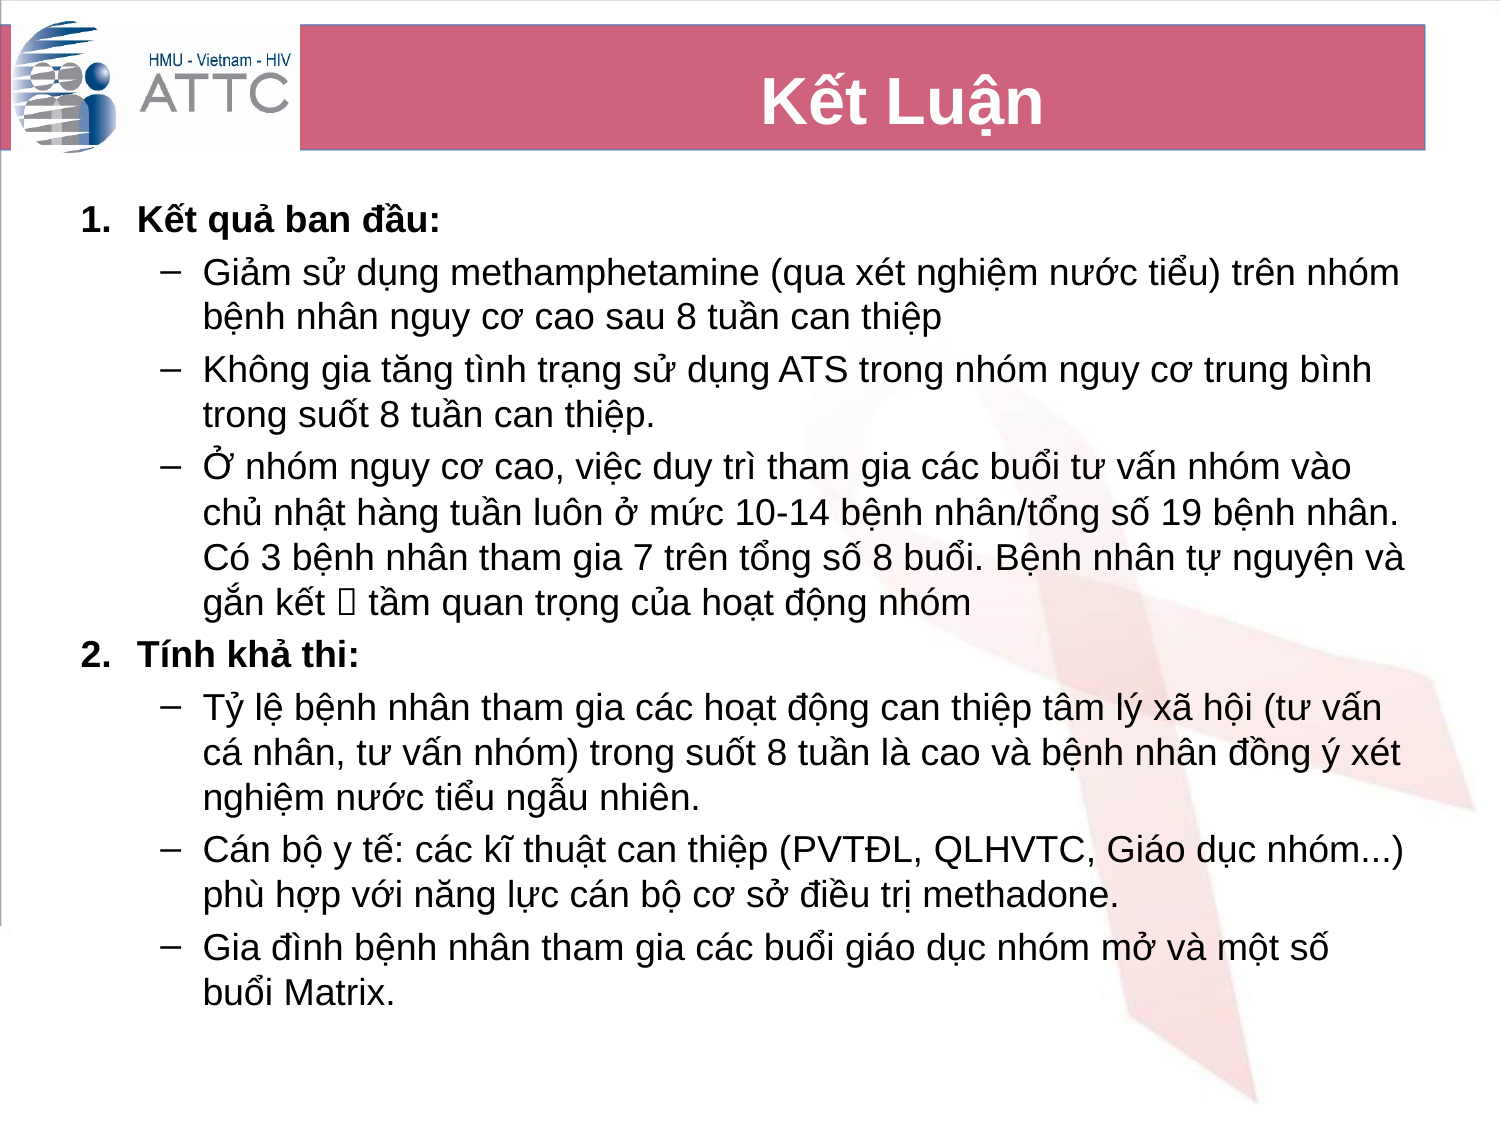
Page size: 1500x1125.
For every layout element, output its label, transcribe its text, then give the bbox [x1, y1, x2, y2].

picture [0, 0, 1500, 1125]
title Kết Luận [268, 50, 1500, 135]
list Kết quả ban đầu: Giảm sử dụng methamphetamine (qua xét nghiệm nước tiểu) trên nhóm bệnh nhân nguy cơ cao sau 8 tuần can thiệp Không gia tăng tình trạng sử dụng ATS trong nhóm nguy cơ trung bình trong suốt 8 tuần can thiệp. Ở nhóm nguy cơ cao, việc duy trì tham gia các buổi tư vấn nhóm vào chủ nhật hàng tuần luôn ở mức 10-14 bệnh nhân/tổng số 19 bệnh nhân. Có 3 bệnh nhân tham gia 7 trên tổng số 8 buổi. Bệnh nhân tự nguyện và gắn kết  tầm quan trọng của hoạt động nhóm Tính khả thi: Tỷ lệ bệnh nhân tham gia các hoạt động can thiệp tâm lý xã hội (tư vấn cá nhân, tư vấn nhóm) trong suốt 8 tuần là cao và bệnh nhân đồng ý xét nghiệm nước tiểu ngẫu nhiên. Cán bộ y tế: các kĩ thuật can thiệp (PVTĐL, QLHVTC, Giáo dục nhóm...) phù hợp với năng lực cán bộ cơ sở điều trị methadone. Gia đình bệnh nhân tham gia các buổi giáo dục nhóm mở và một số buổi Matrix. [65, 187, 1425, 1063]
